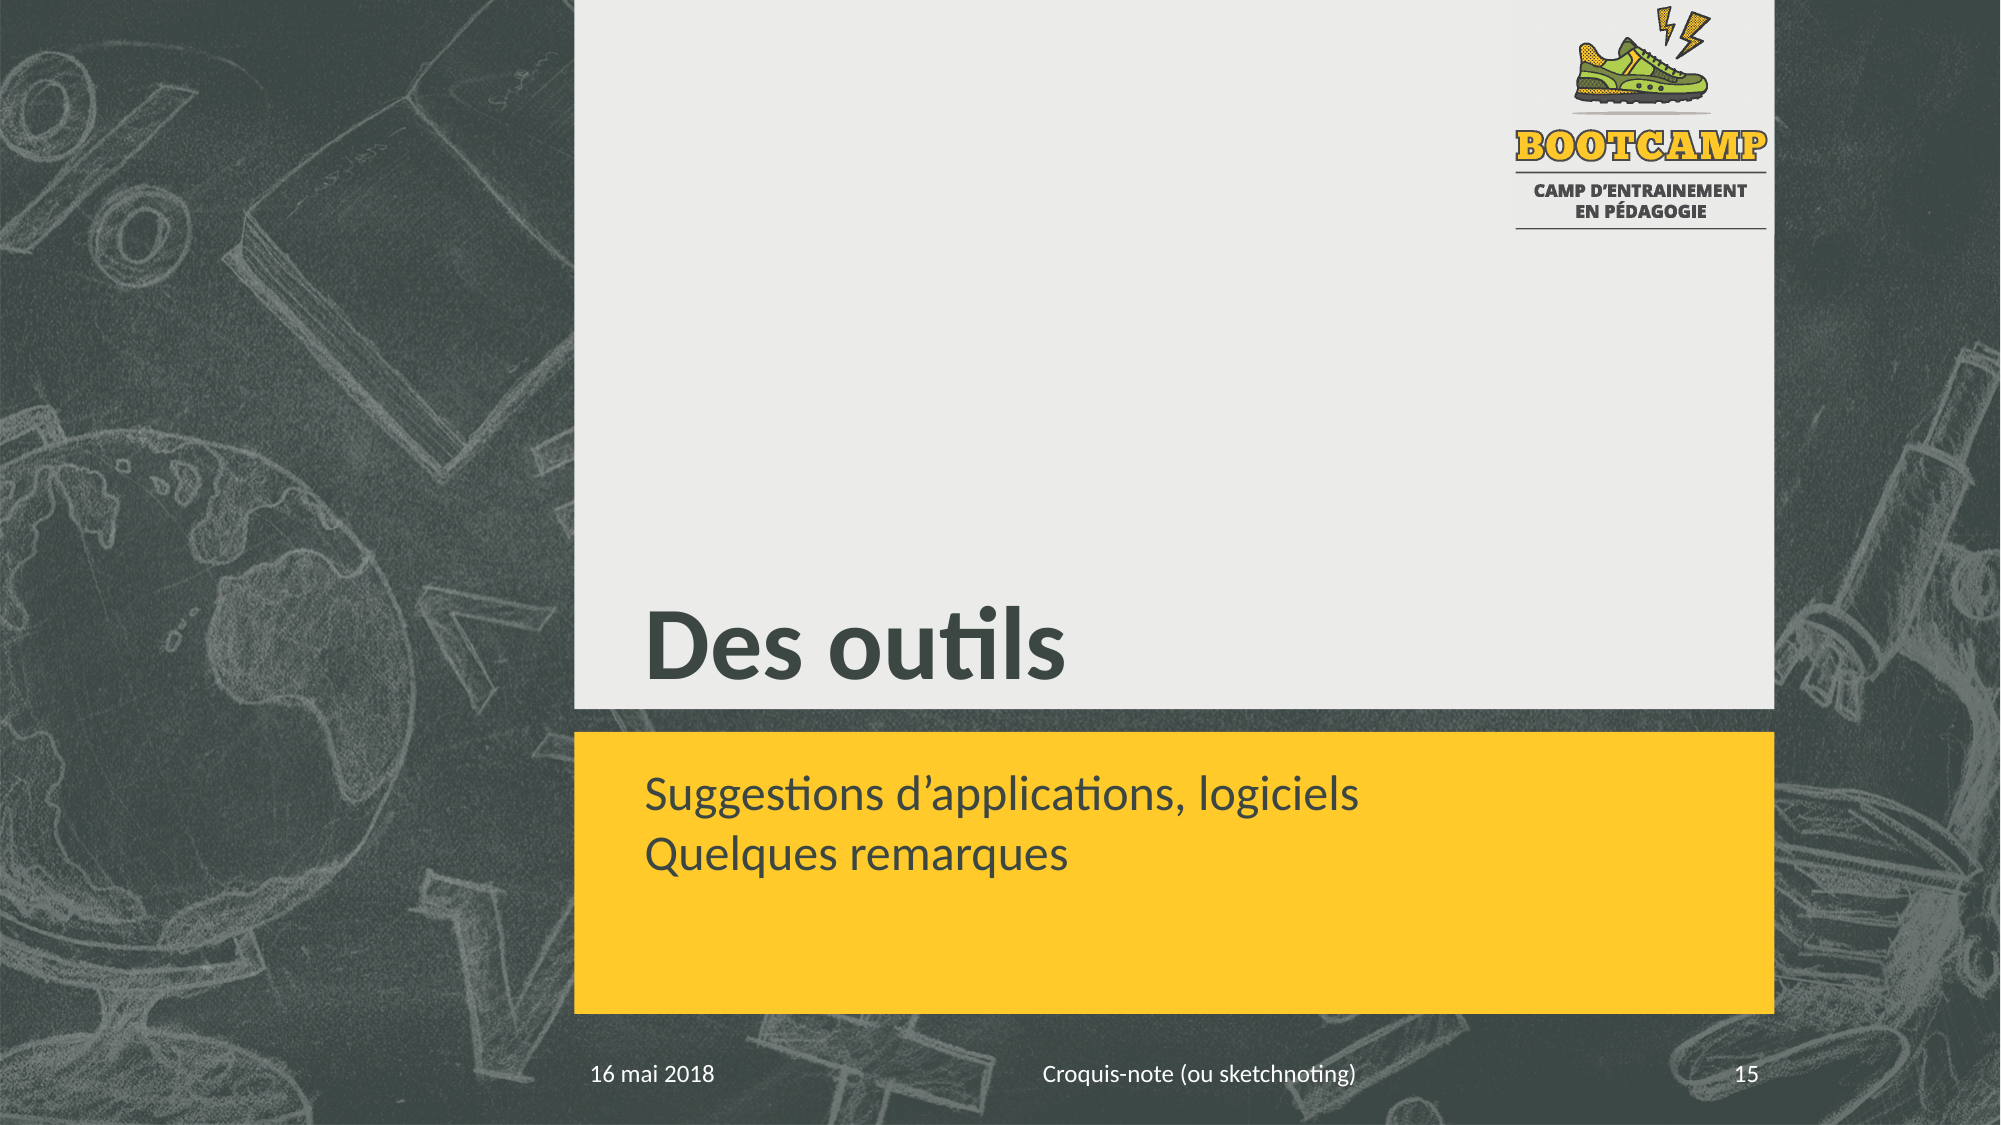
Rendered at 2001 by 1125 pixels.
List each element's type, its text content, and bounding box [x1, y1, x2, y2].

list Suggestions d’applications, logiciels Quelques remarques [629, 752, 1712, 999]
slide_number 16 mai 2018 [574, 1042, 733, 1103]
footer Croquis-note (ou sketchnoting) [733, 1042, 1666, 1103]
picture [0, 0, 2001, 1125]
title Des outils [629, 108, 1712, 710]
slide_number 15 [1666, 1042, 1775, 1103]
